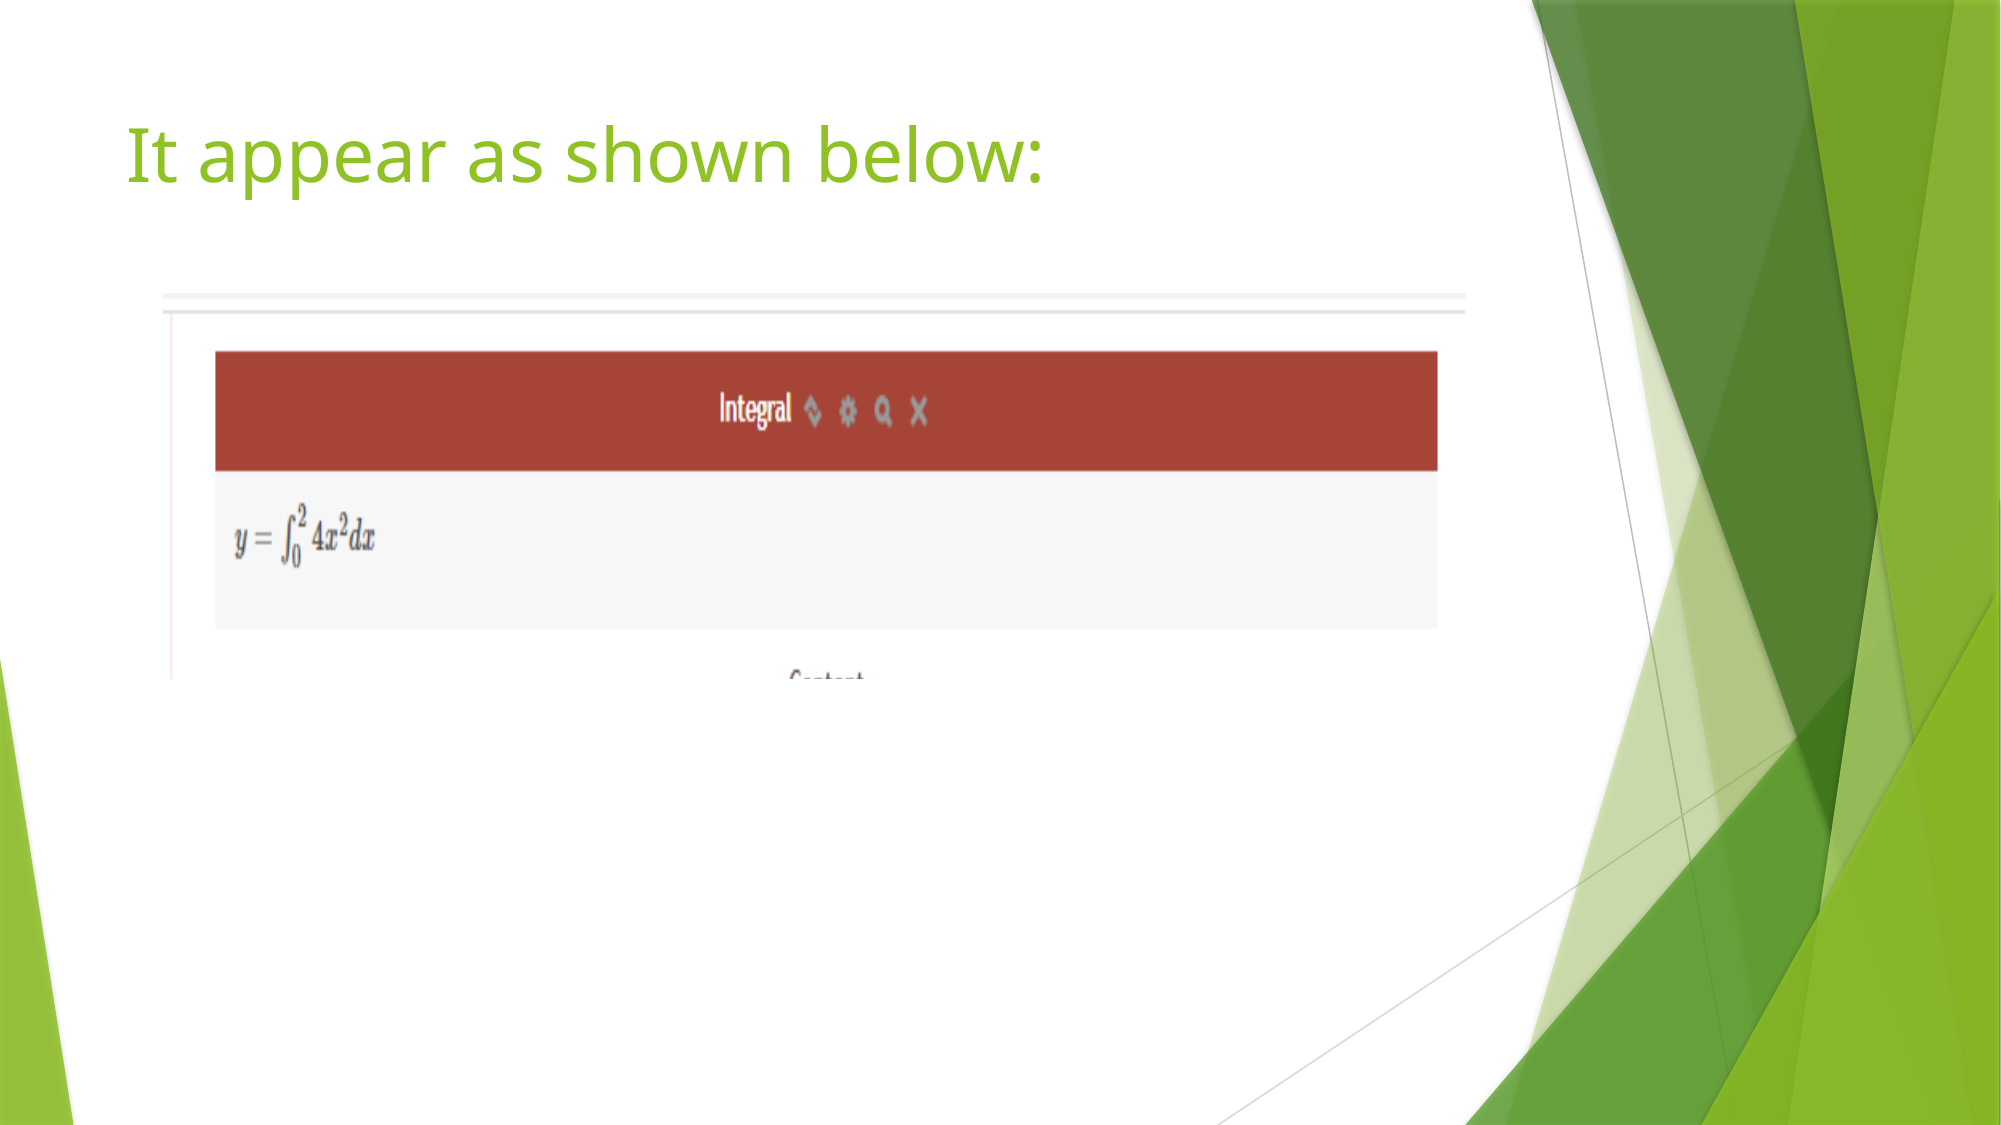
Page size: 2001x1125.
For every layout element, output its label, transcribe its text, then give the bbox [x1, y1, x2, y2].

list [162, 292, 1466, 679]
title It appear as shown below: [111, 99, 1522, 231]
